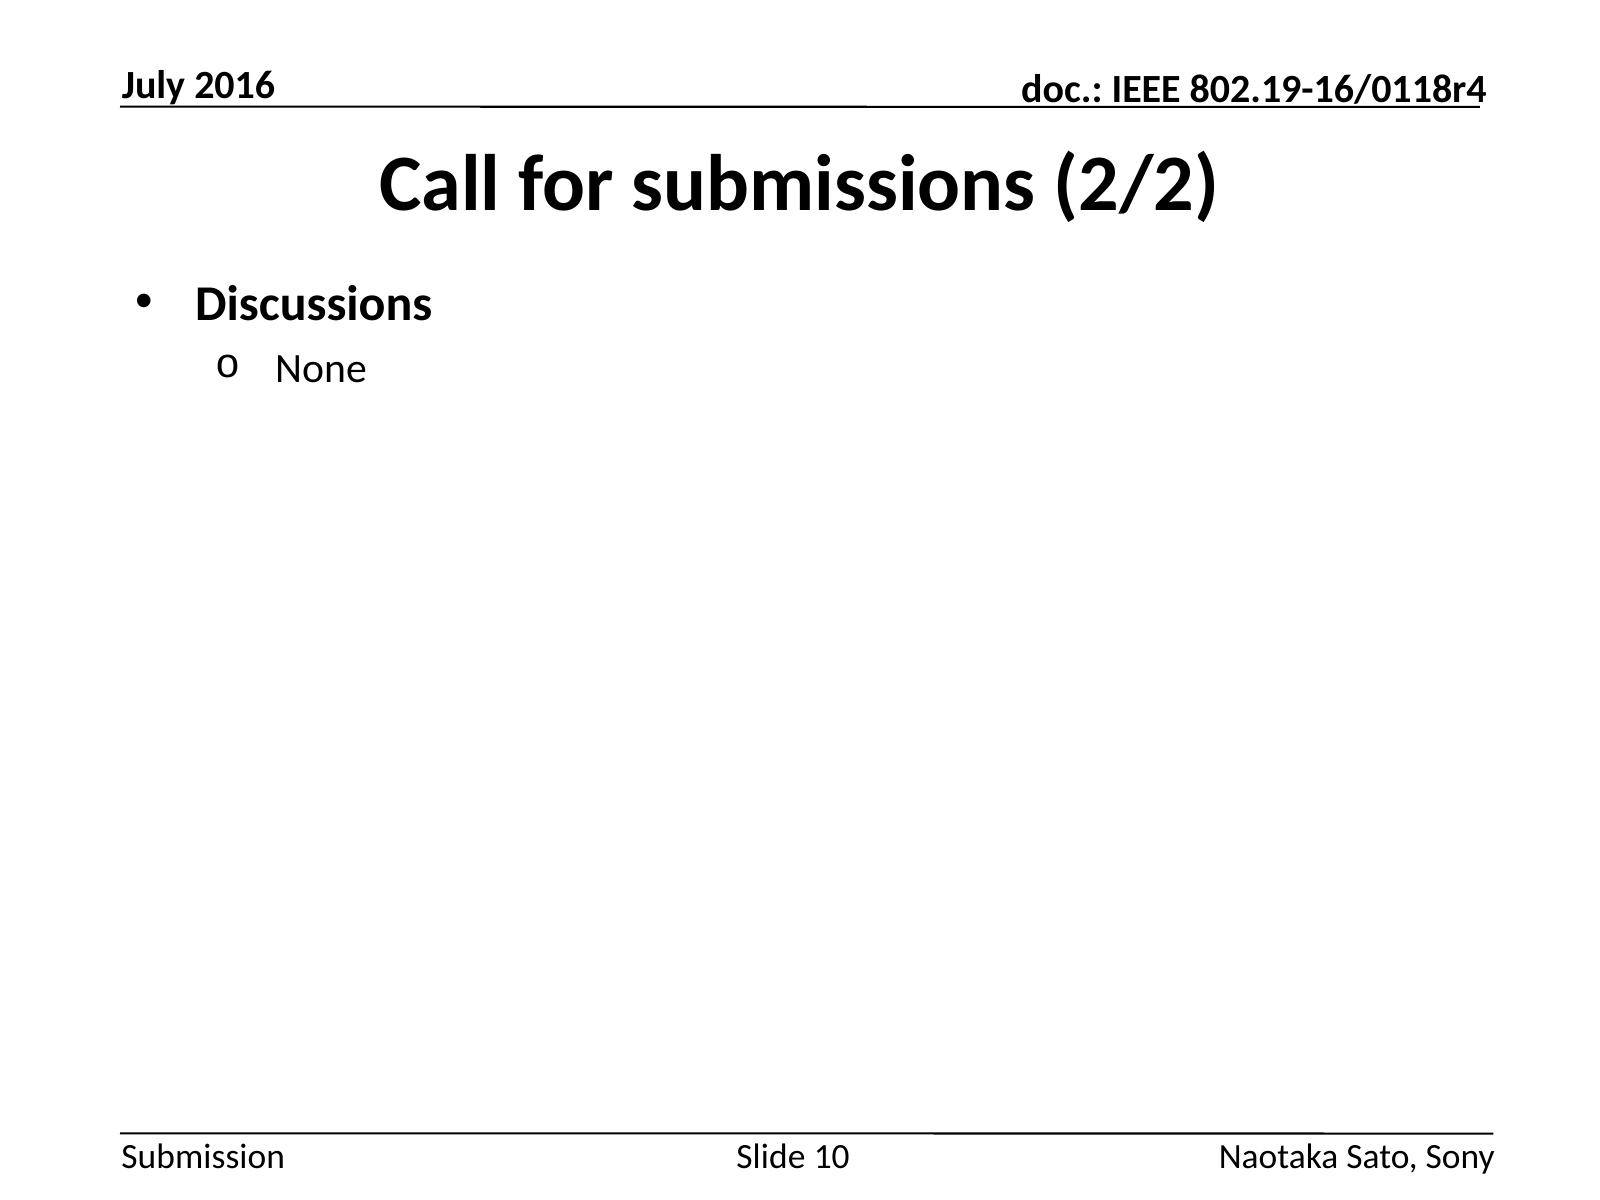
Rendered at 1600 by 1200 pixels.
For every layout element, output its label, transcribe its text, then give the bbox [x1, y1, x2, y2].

list Discussions None [119, 262, 1480, 1126]
footer Naotaka Sato, Sony [937, 1132, 1495, 1174]
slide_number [121, 58, 451, 107]
slide_number Slide 10 [733, 1132, 854, 1197]
title Call for submissions (2/2) [119, 119, 1480, 238]
